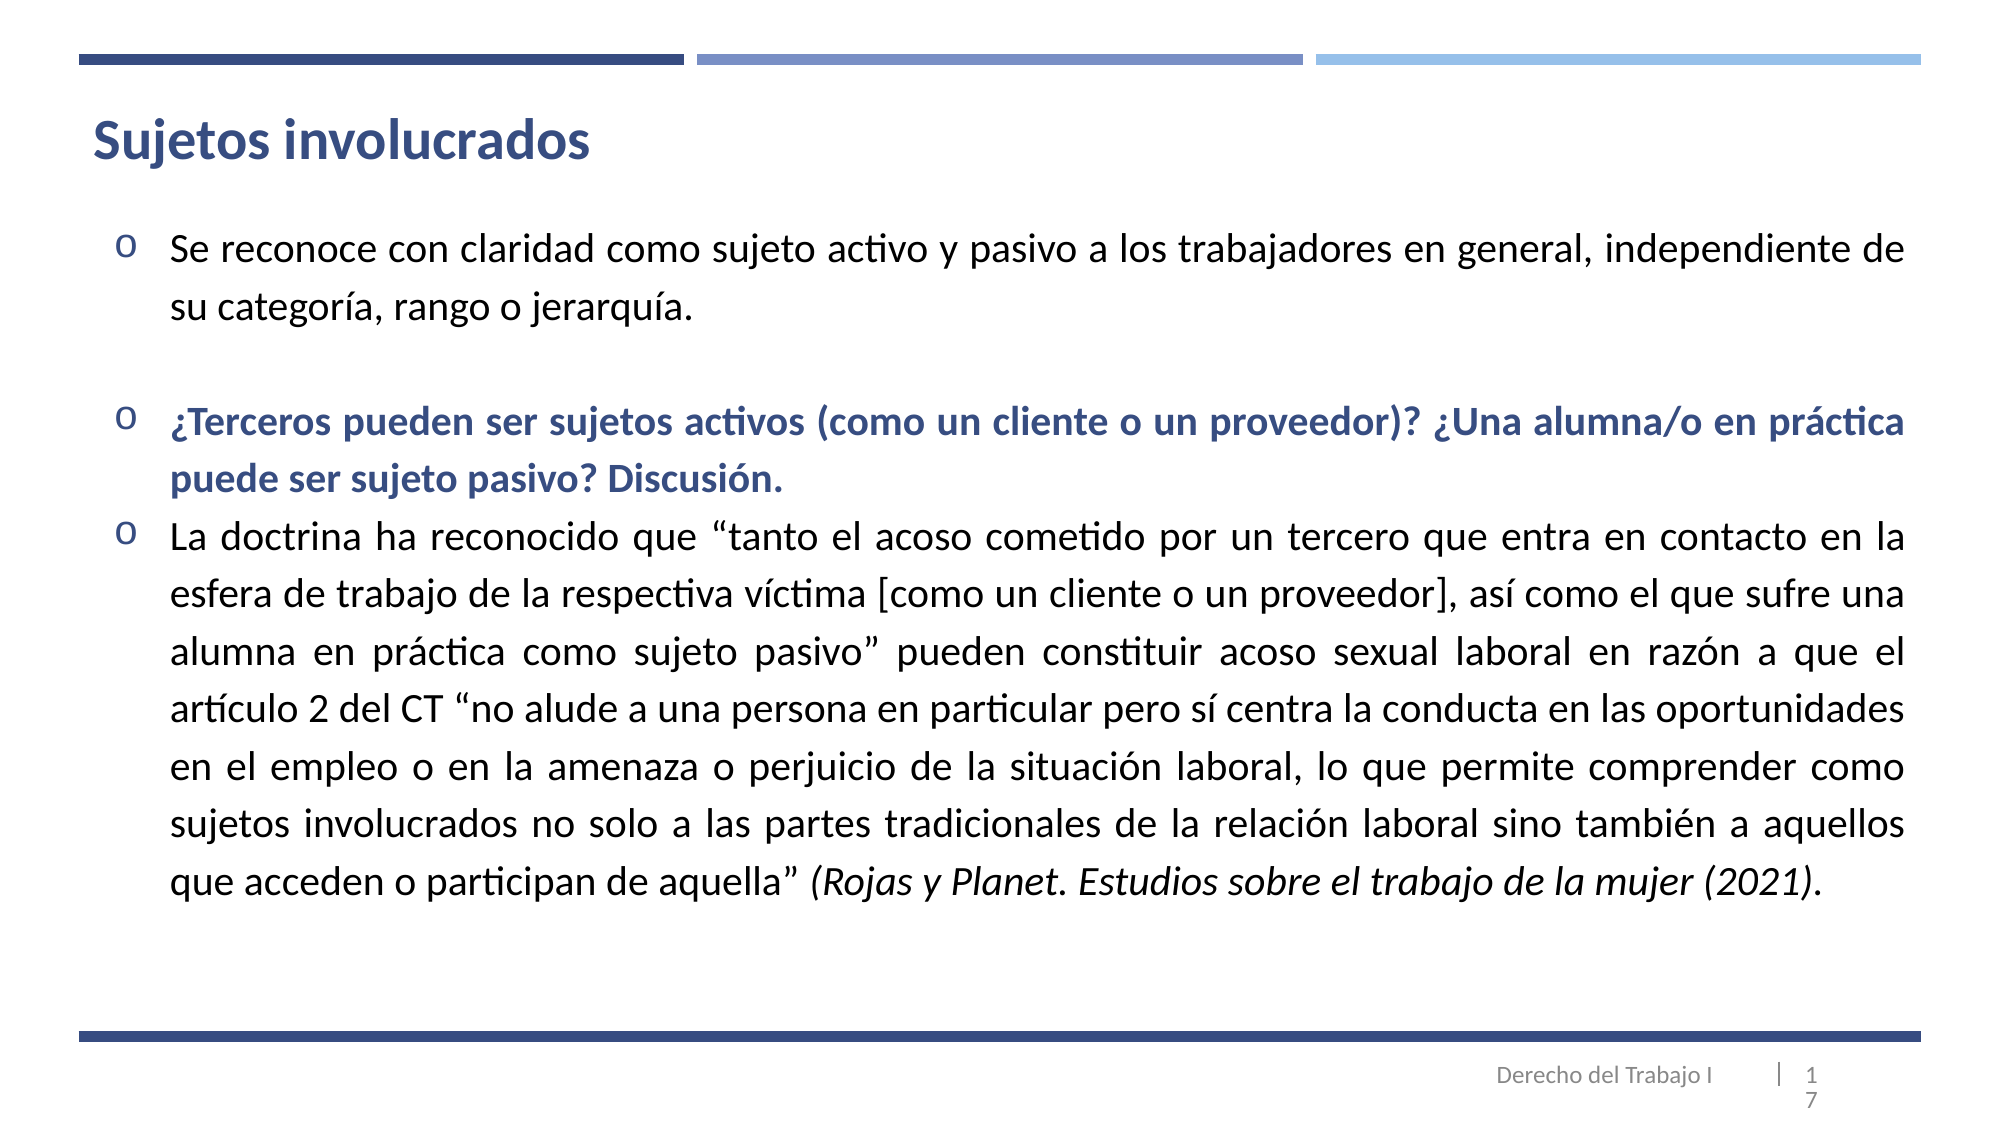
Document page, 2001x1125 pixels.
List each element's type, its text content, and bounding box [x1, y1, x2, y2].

text_box Se reconoce con claridad como sujeto activo y pasivo a los trabajadores en general, independiente de su categoría, rango o jerarquía. ¿Terceros pueden ser sujetos activos (como un cliente o un proveedor)? ¿Una alumna/o en práctica puede ser sujeto pasivo? Discusión. La doctrina ha reconocido que “tanto el acoso cometido por un tercero que entra en contacto en la esfera de trabajo de la respectiva víctima [como un cliente o un proveedor], así como el que sufre una alumna en práctica como sujeto pasivo” pueden constituir acoso sexual laboral en razón a que el artículo 2 del CT “no alude a una persona en particular pero sí centra la conducta en las oportunidades en el empleo o en la amenaza o perjuicio de la situación laboral, lo que permite comprender como sujetos involucrados no solo a las partes tradicionales de la relación laboral sino también a aquellos que acceden o participan de aquella” (Rojas y Planet. Estudios sobre el trabajo de la mujer (2021). [78, 199, 1922, 964]
title Sujetos involucrados [78, 82, 1922, 199]
slide_number 17 [1789, 1044, 1833, 1103]
footer Derecho del Trabajo I [1419, 1047, 1790, 1100]
